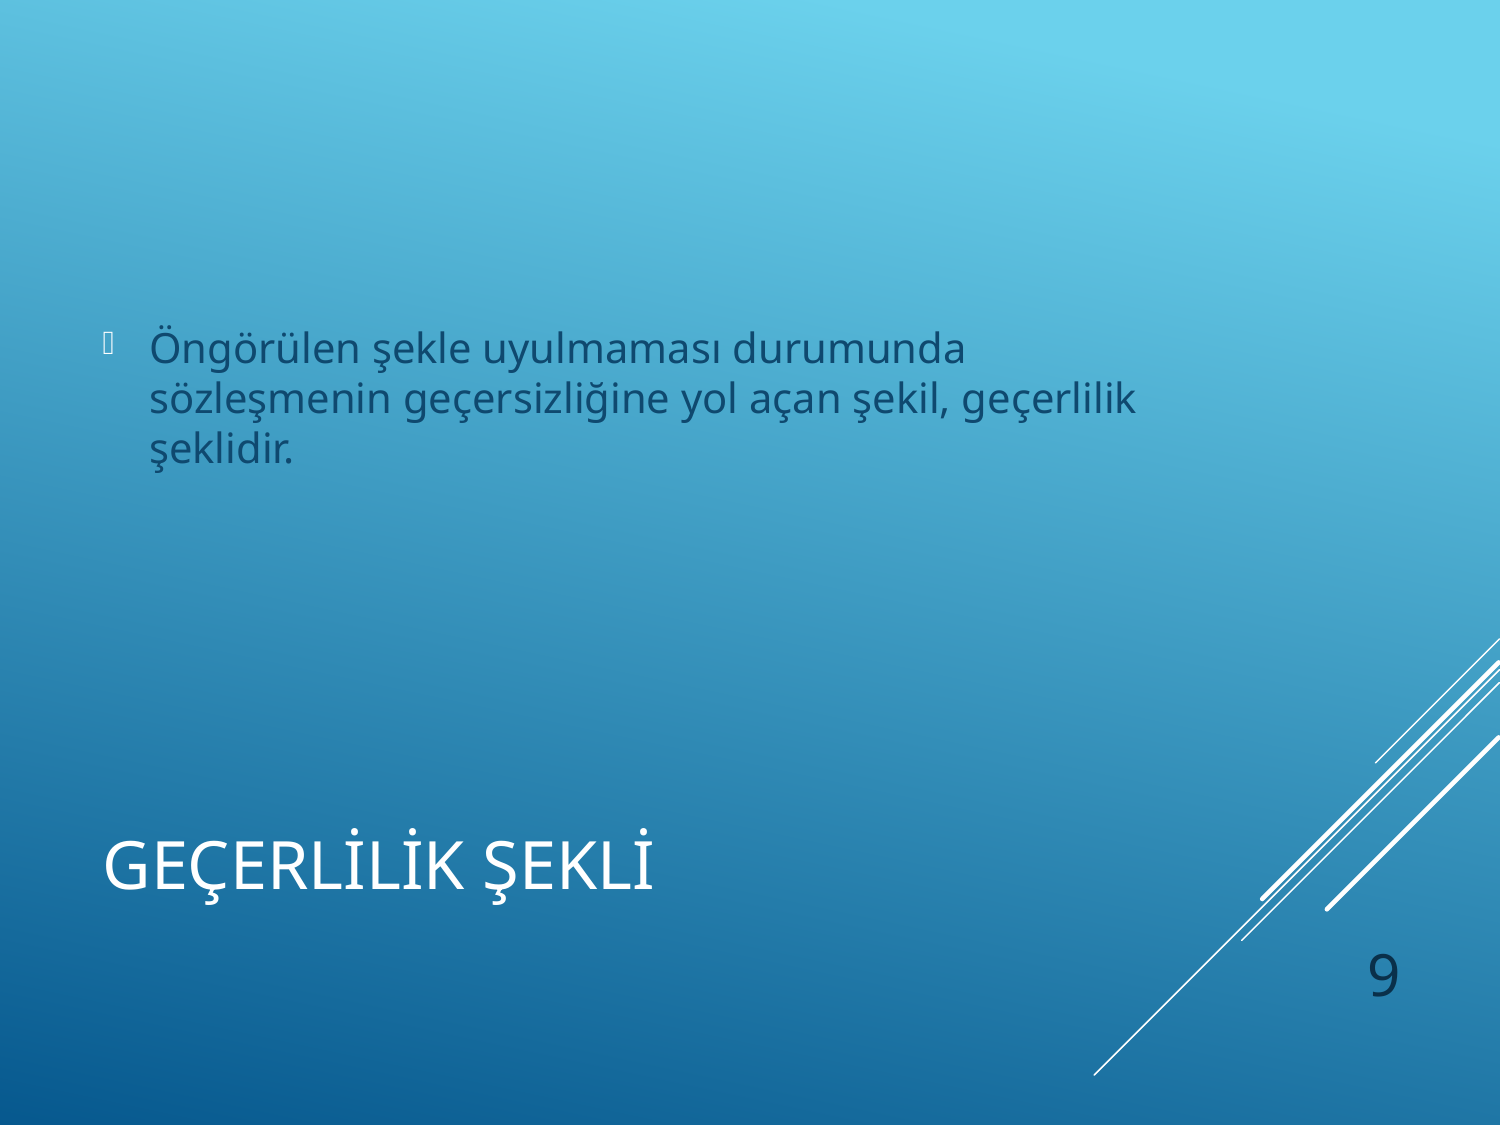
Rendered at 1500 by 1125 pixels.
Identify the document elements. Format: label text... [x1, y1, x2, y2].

slide_number 9 [1275, 915, 1416, 1025]
title Geçerlilik şekli [87, 737, 1163, 988]
list Öngörülen şekle uyulmaması durumunda sözleşmenin geçersizliğine yol açan şekil, geçerlilik şeklidir. [87, 87, 1163, 706]
